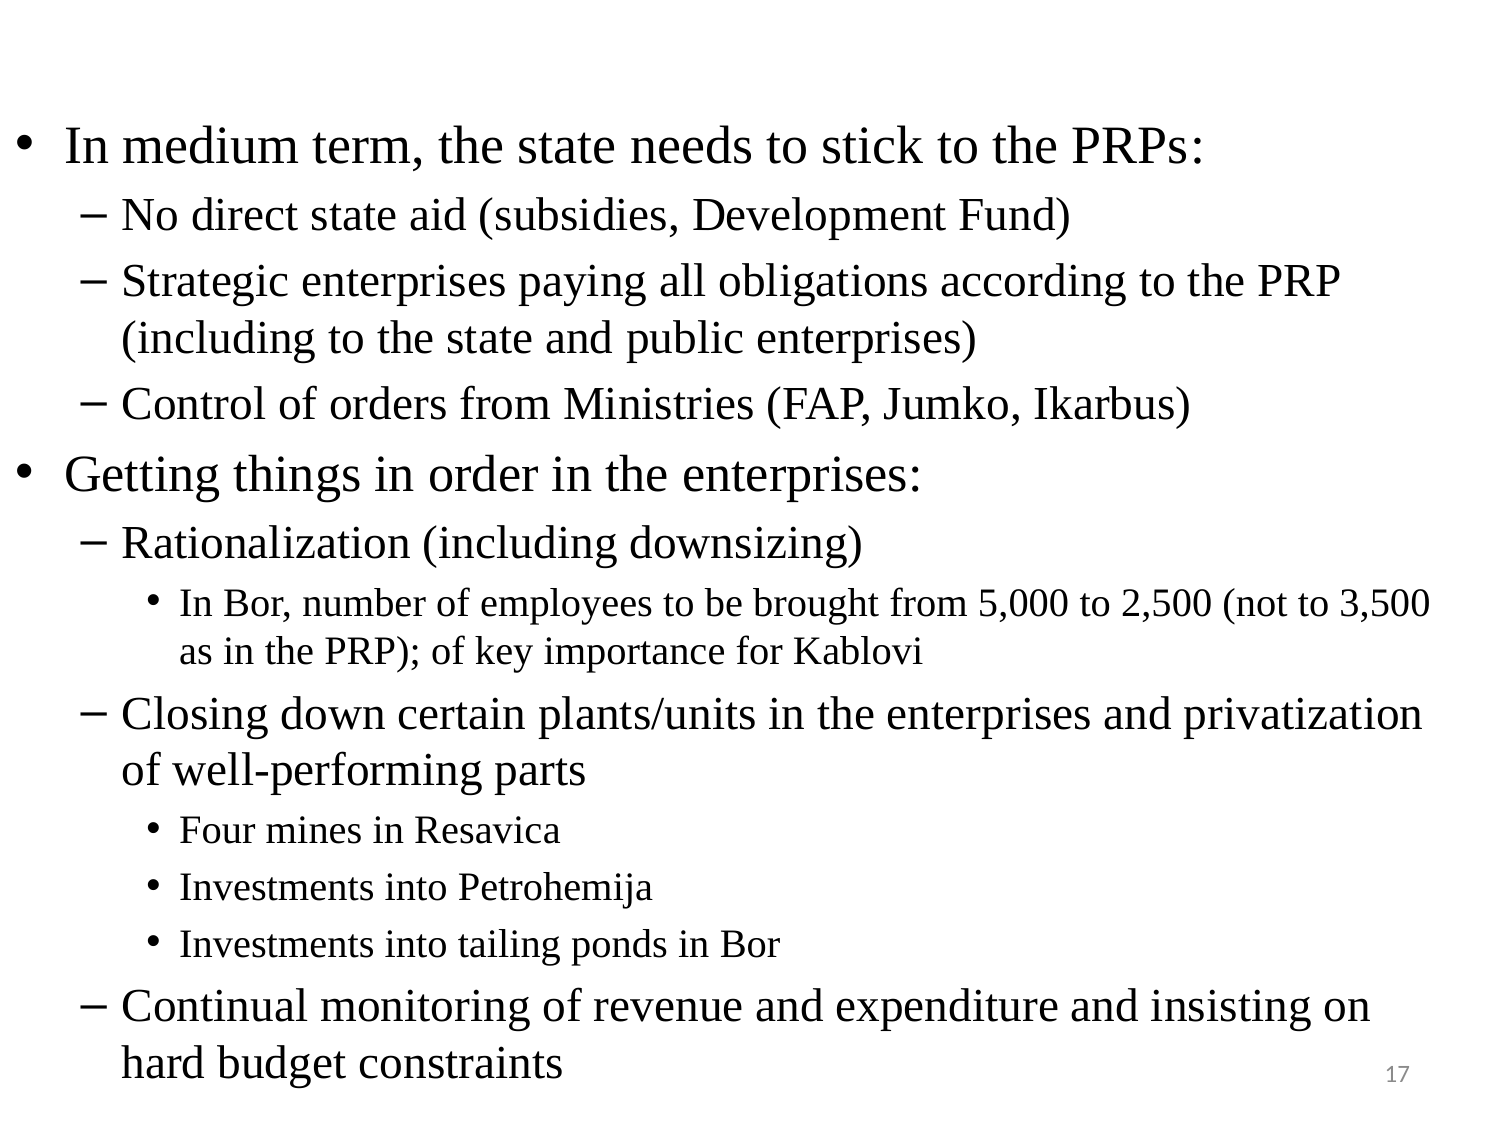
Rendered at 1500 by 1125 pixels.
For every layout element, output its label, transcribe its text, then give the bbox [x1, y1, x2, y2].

slide_number 17 [1074, 1042, 1425, 1103]
list In medium term, the state needs to stick to the PRPs: No direct state aid (subsidies, Development Fund) Strategic enterprises paying all obligations according to the PRP (including to the state and public enterprises) Control of orders from Ministries (FAP, Jumko, Ikarbus) Getting things in order in the enterprises: Rationalization (including downsizing) In Bor, number of employees to be brought from 5,000 to 2,500 (not to 3,500 as in the PRP); of key importance for Kablovi Closing down certain plants/units in the enterprises and privatization of well-performing parts Four mines in Resavica Investments into Petrohemija Investments into tailing ponds in Bor Continual monitoring of revenue and expenditure and insisting on hard budget constraints [0, 101, 1483, 1106]
